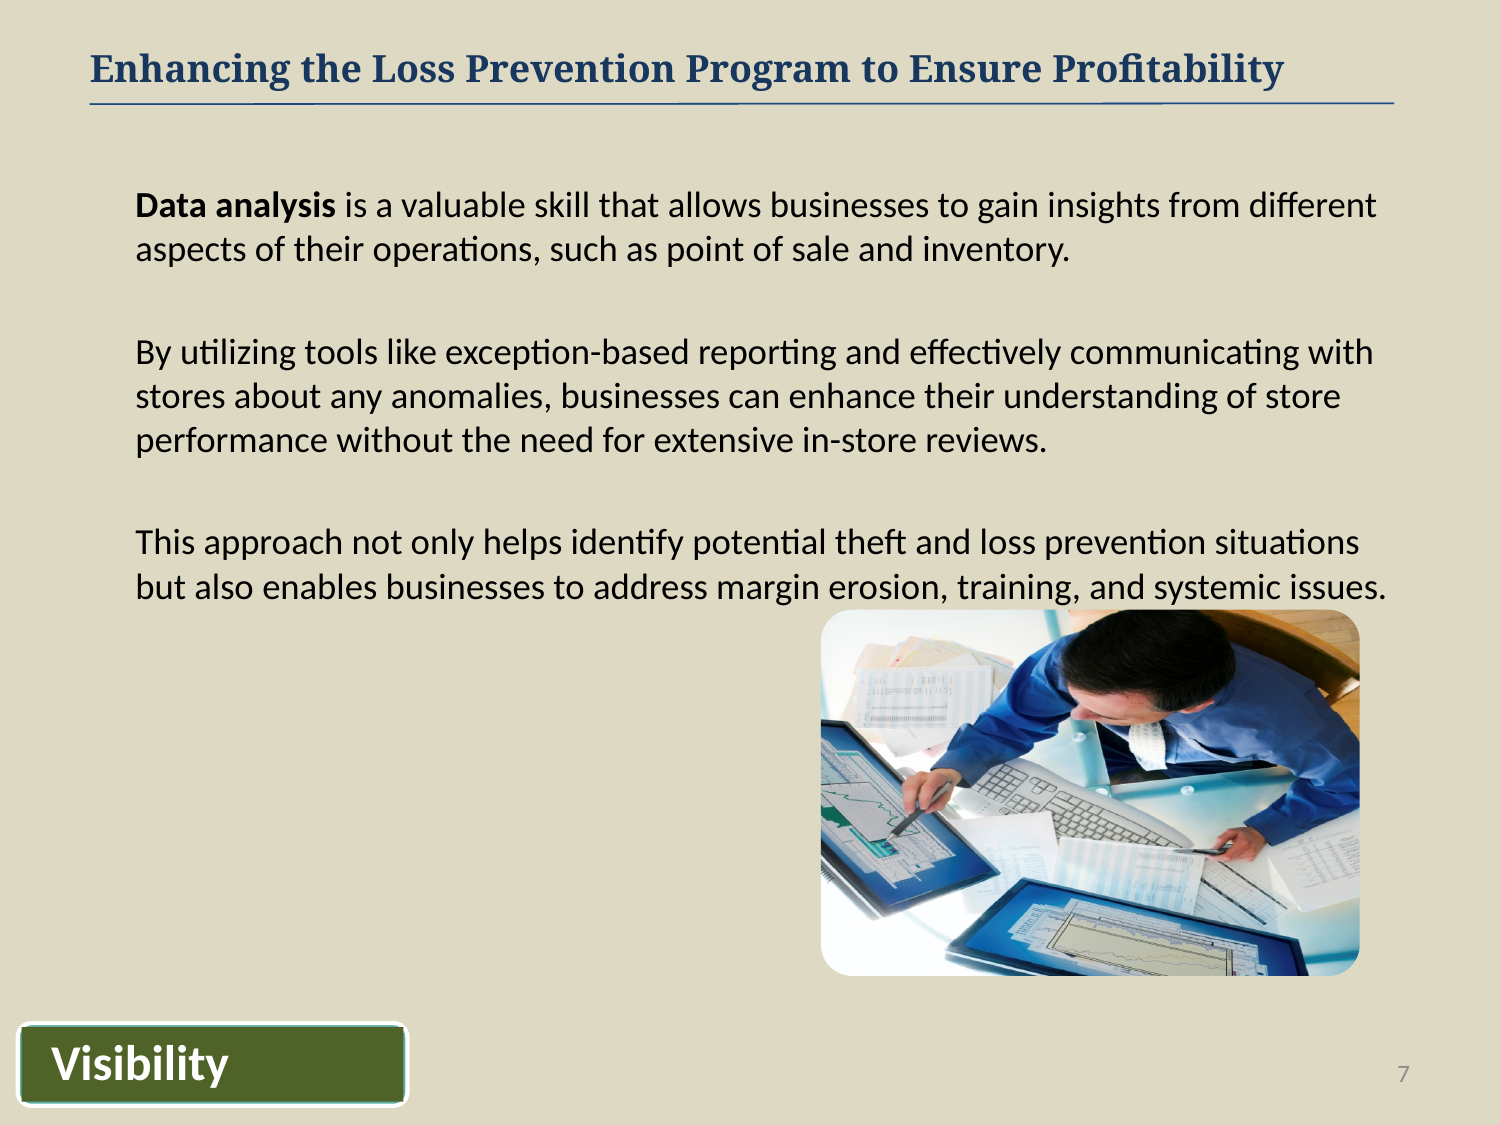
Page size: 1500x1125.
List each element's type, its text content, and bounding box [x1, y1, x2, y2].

picture [820, 609, 1360, 977]
slide_number 7 [1074, 1042, 1425, 1103]
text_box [17, 1022, 408, 1107]
text_box Data analysis is a valuable skill that allows businesses to gain insights from different aspects of their operations, such as point of sale and inventory. By utilizing tools like exception-based reporting and effectively communicating with stores about any anomalies, businesses can enhance their understanding of store performance without the need for extensive in-store reviews. This approach not only helps identify potential theft and loss prevention situations but also enables businesses to address margin erosion, training, and systemic issues. [66, 173, 1417, 656]
text_box Enhancing the Loss Prevention Program to Ensure Profitability [74, 37, 1425, 98]
